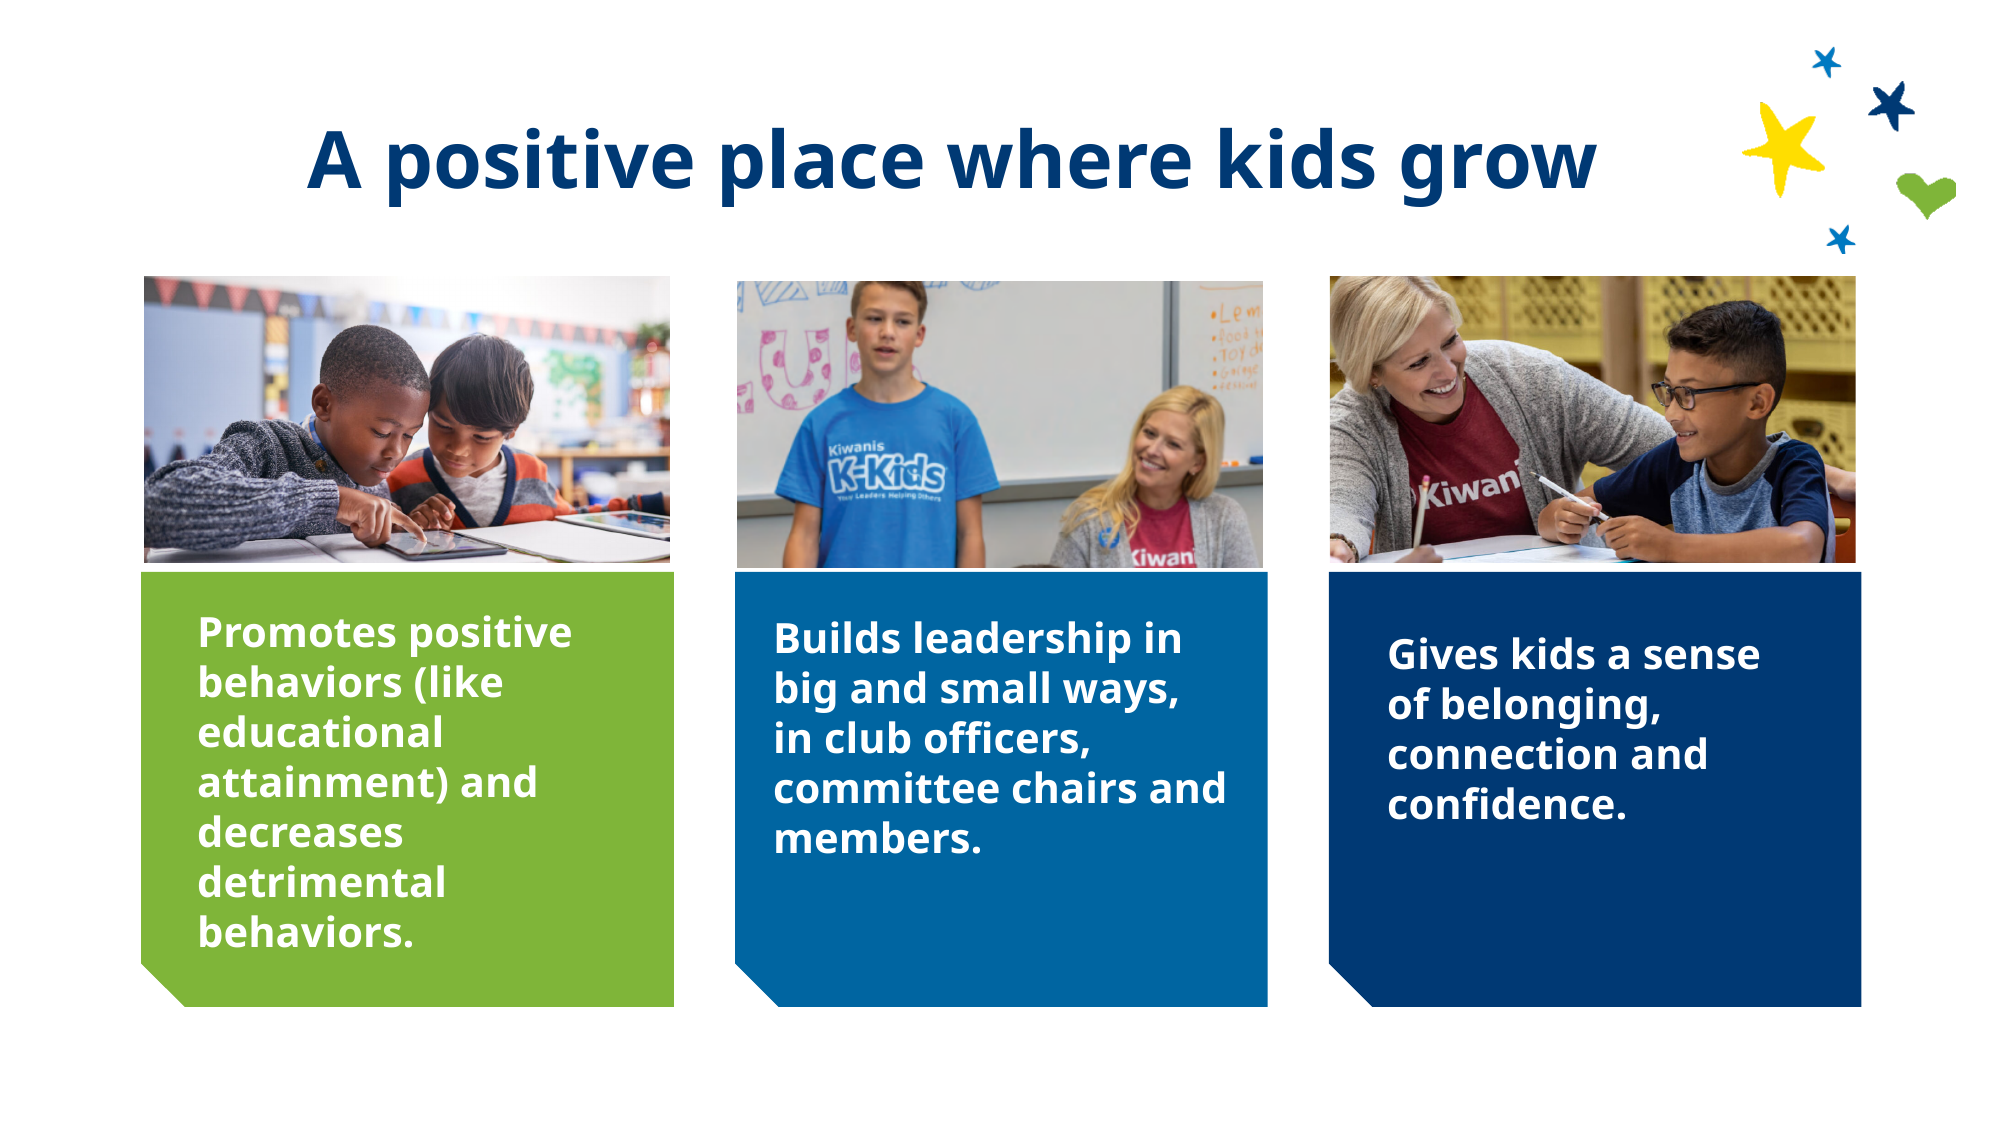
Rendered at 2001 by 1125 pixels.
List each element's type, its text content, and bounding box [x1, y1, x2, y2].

picture [736, 281, 1263, 568]
picture [1742, 45, 1956, 254]
list Gives kids a sense of belonging, connection and confidence. [1372, 620, 1818, 962]
list Builds leadership in big and small ways, in club officers, committee chairs and members. [758, 603, 1244, 945]
picture [1329, 276, 1856, 563]
list Promotes positive behaviors (like educational attainment) and decreases detrimental behaviors. [182, 598, 668, 940]
title A positive place where kids grow [189, 54, 1718, 273]
picture [144, 276, 670, 563]
